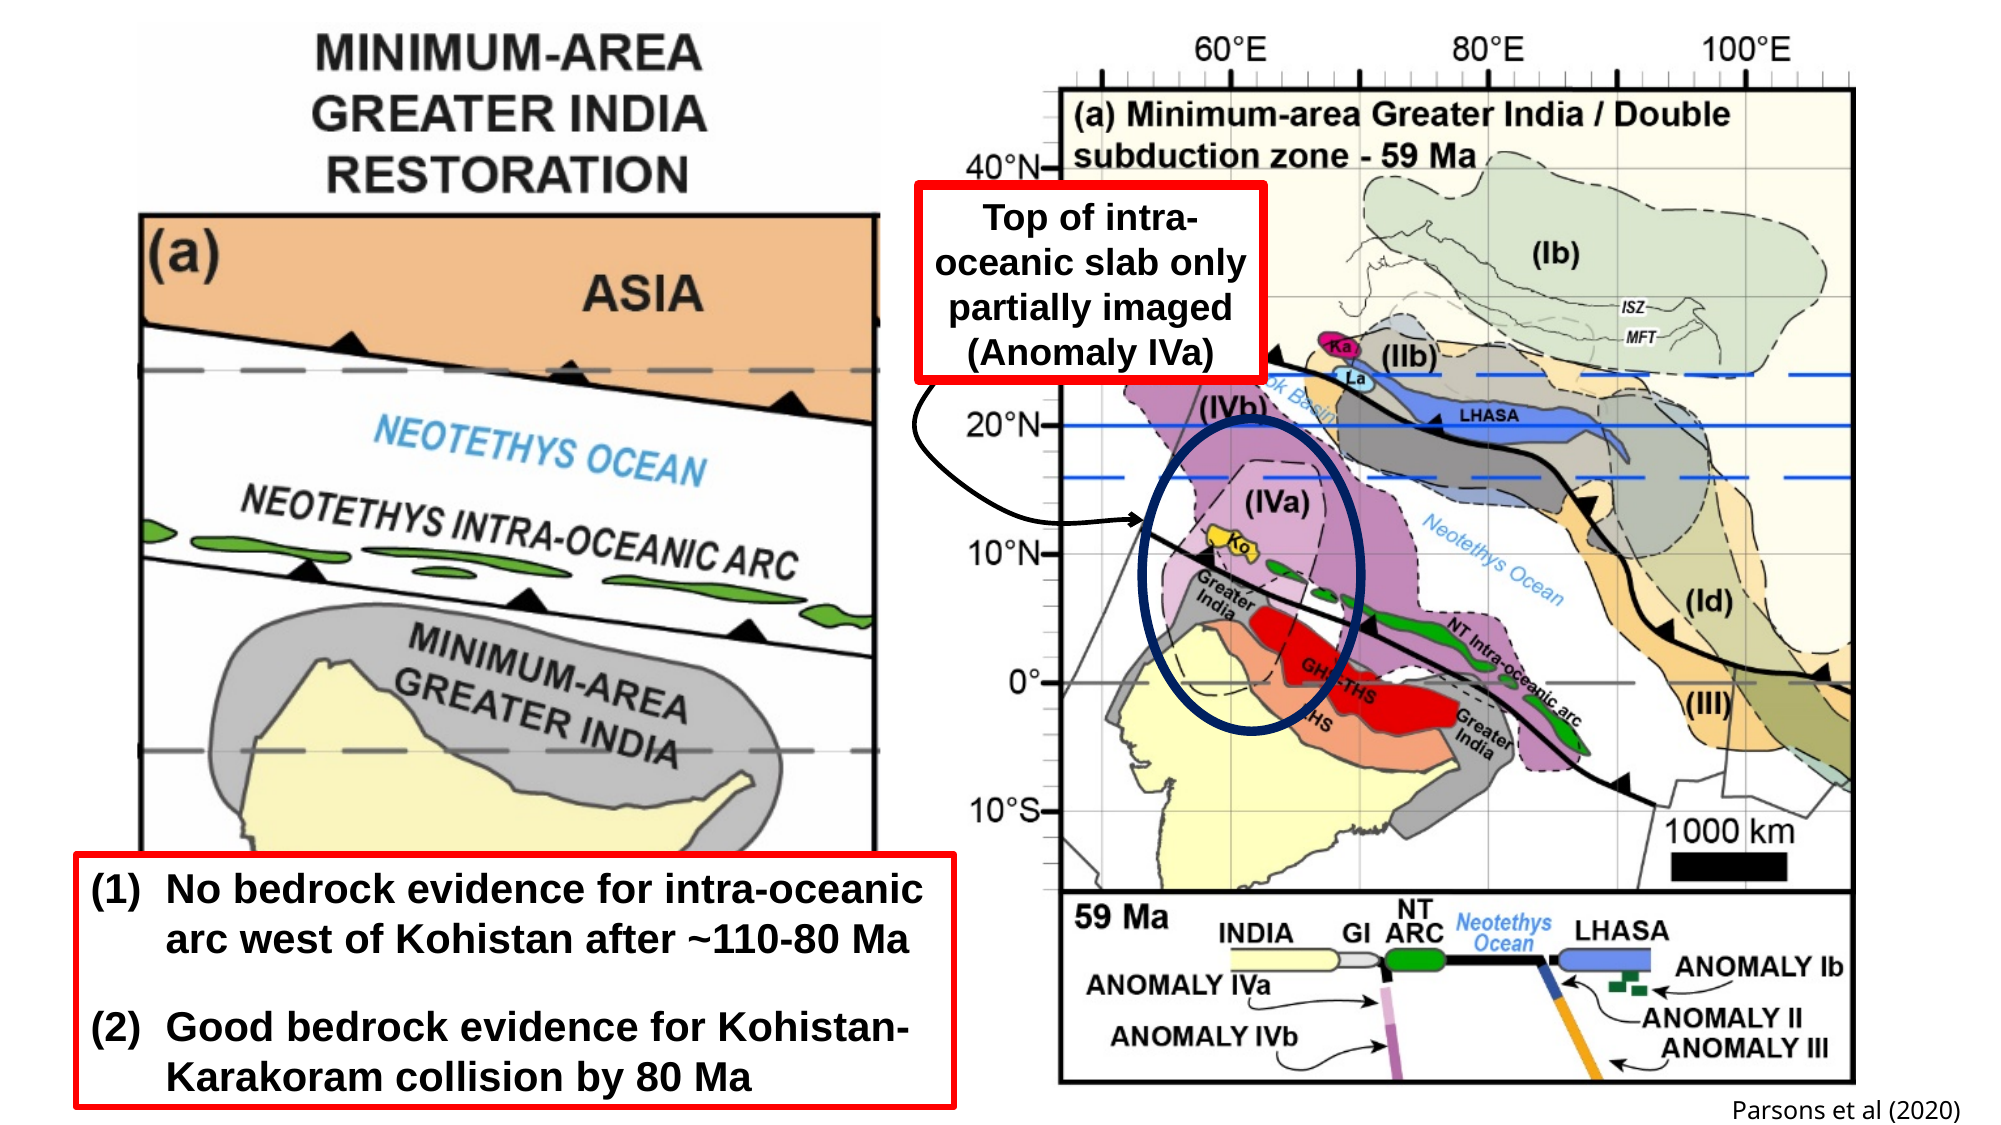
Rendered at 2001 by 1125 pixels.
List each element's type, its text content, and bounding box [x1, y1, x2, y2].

text_box Top of intra-oceanic slab only partially imaged (Anomaly IVa) [918, 185, 947, 380]
picture [137, 22, 881, 1028]
text_box No bedrock evidence for intra-oceanic arc west of Kohistan after ~110-80 Ma Good bedrock evidence for Kohistan-Karakoram collision by 80 Ma [75, 854, 955, 1107]
text_box [913, 382, 947, 474]
picture [947, 22, 1856, 1097]
text_box Parsons et al (2020) [1717, 1086, 2000, 1125]
